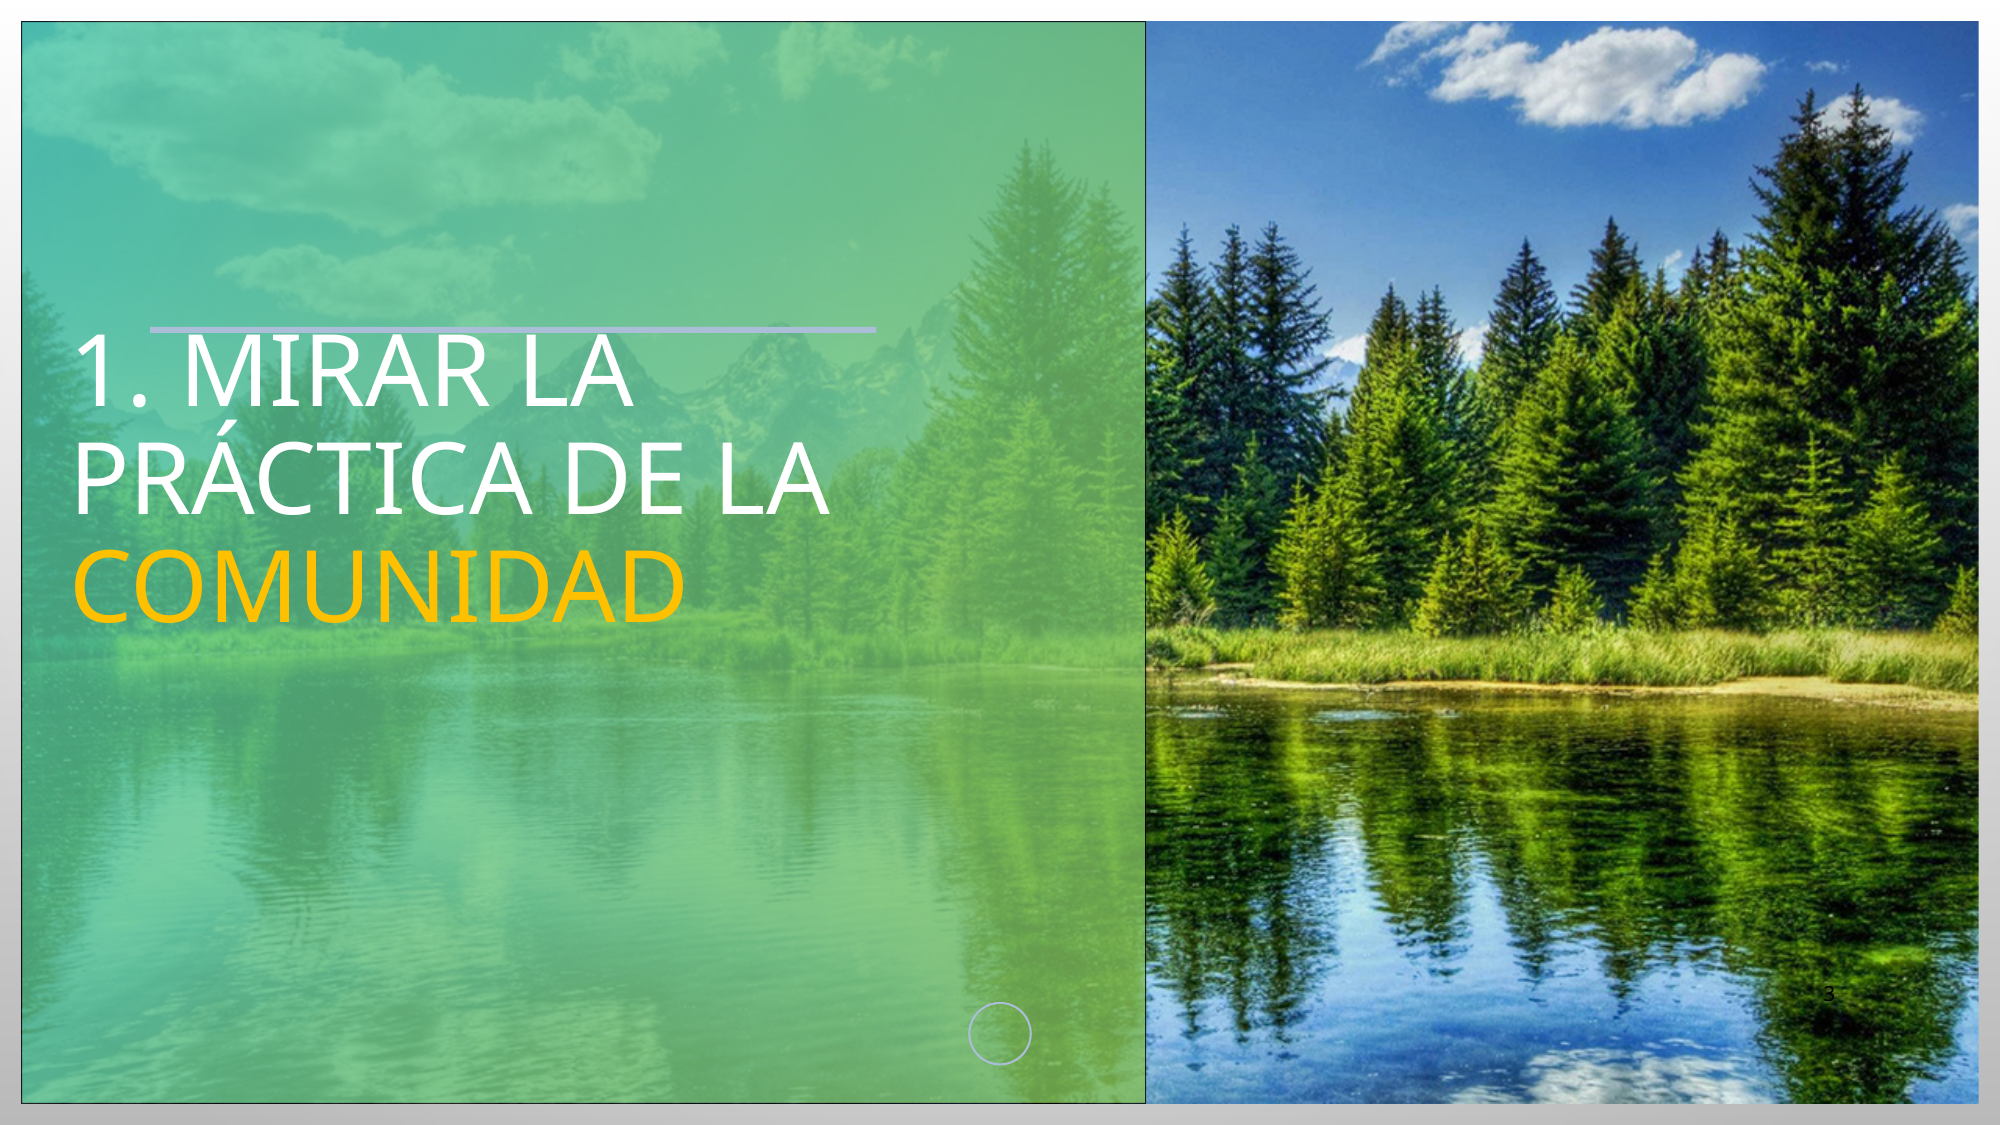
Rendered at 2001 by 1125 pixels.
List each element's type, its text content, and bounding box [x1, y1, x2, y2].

picture [0, 0, 2000, 1125]
title 1. Mirar la práctica de la comunidad [54, 353, 1040, 612]
slide_number 3 [1724, 965, 1851, 1025]
